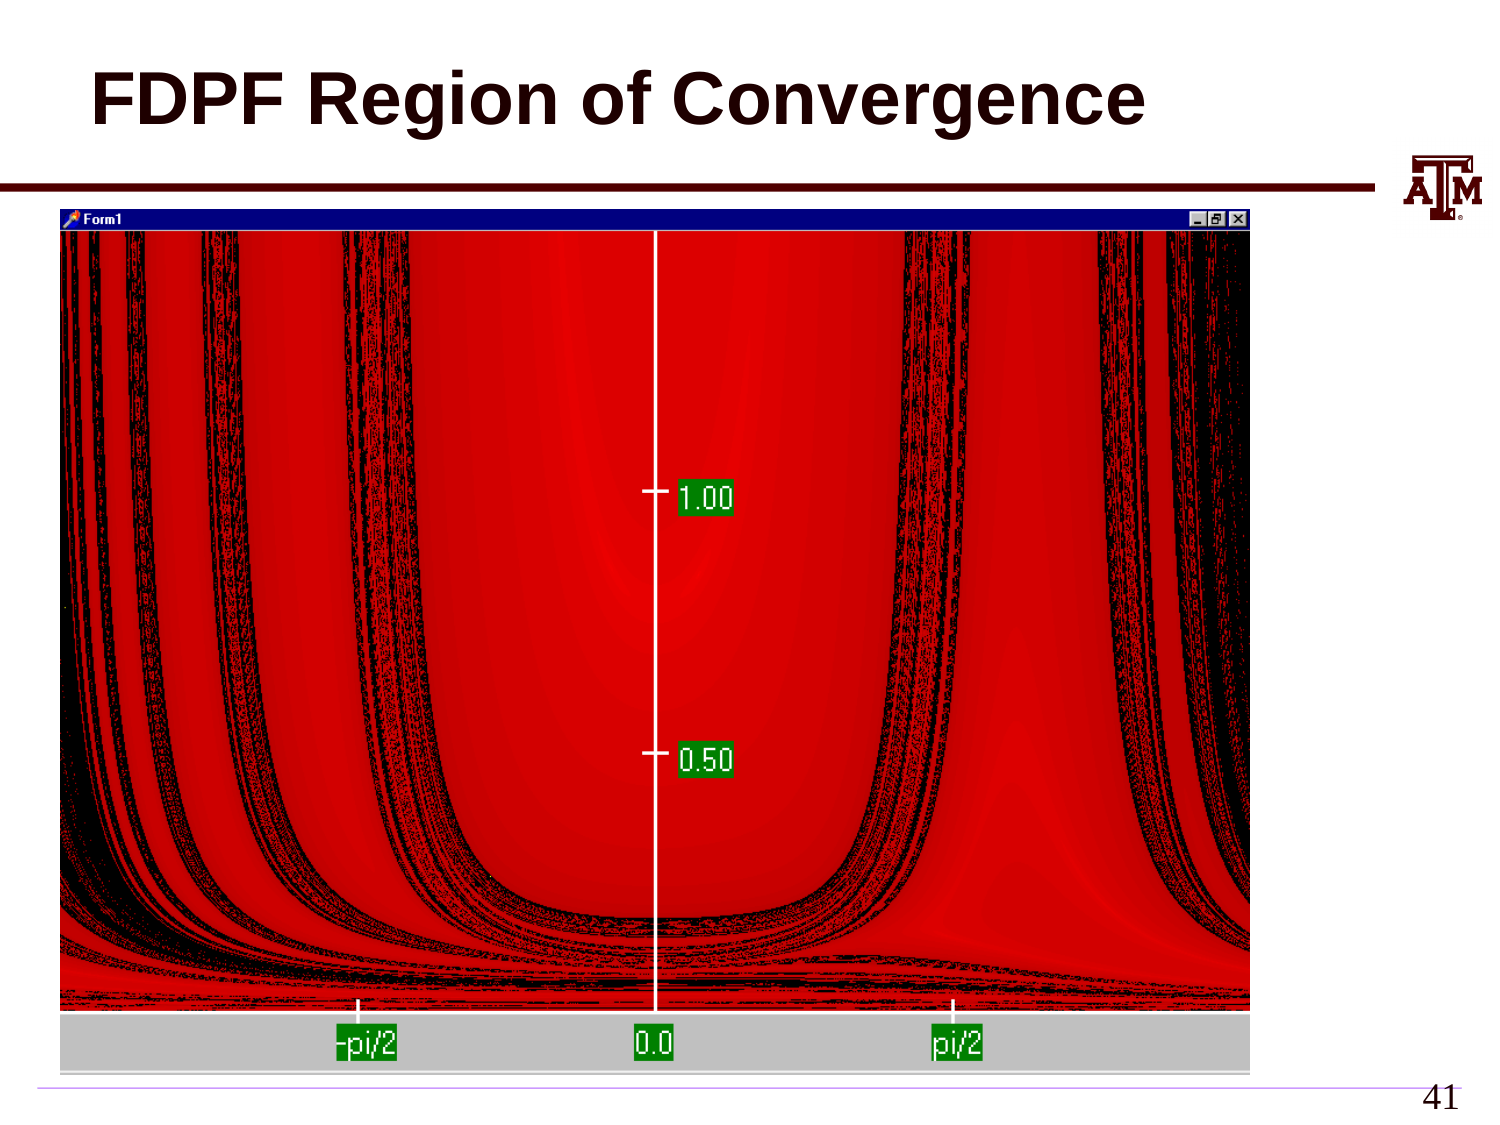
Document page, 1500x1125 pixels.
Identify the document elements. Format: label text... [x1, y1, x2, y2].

picture [59, 209, 1251, 1075]
title FDPF Region of Convergence [74, 12, 1451, 188]
picture [1392, 137, 1493, 238]
slide_number 40 [1125, 1065, 1475, 1107]
